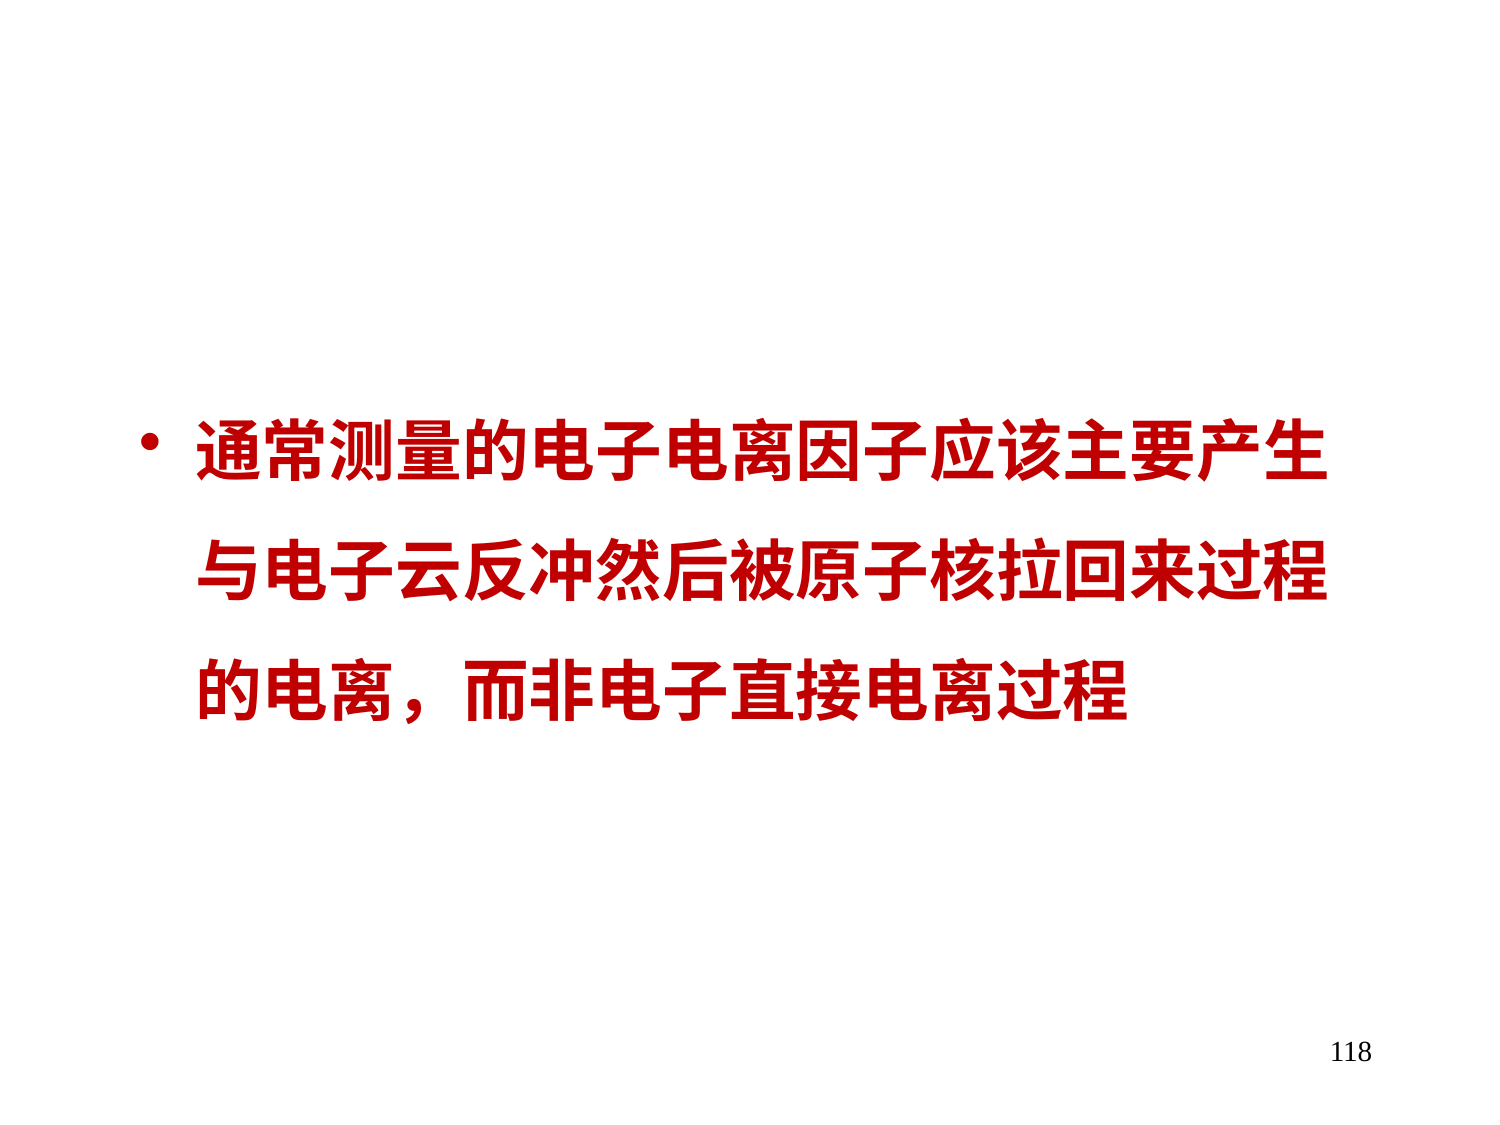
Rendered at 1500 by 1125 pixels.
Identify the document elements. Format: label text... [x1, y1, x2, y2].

list 通常测量的电子电离因子应该主要产生与电子云反冲然后被原子核拉回来过程的电离，而非电子直接电离过程 [123, 361, 1399, 776]
slide_number 118 [1074, 1024, 1388, 1101]
